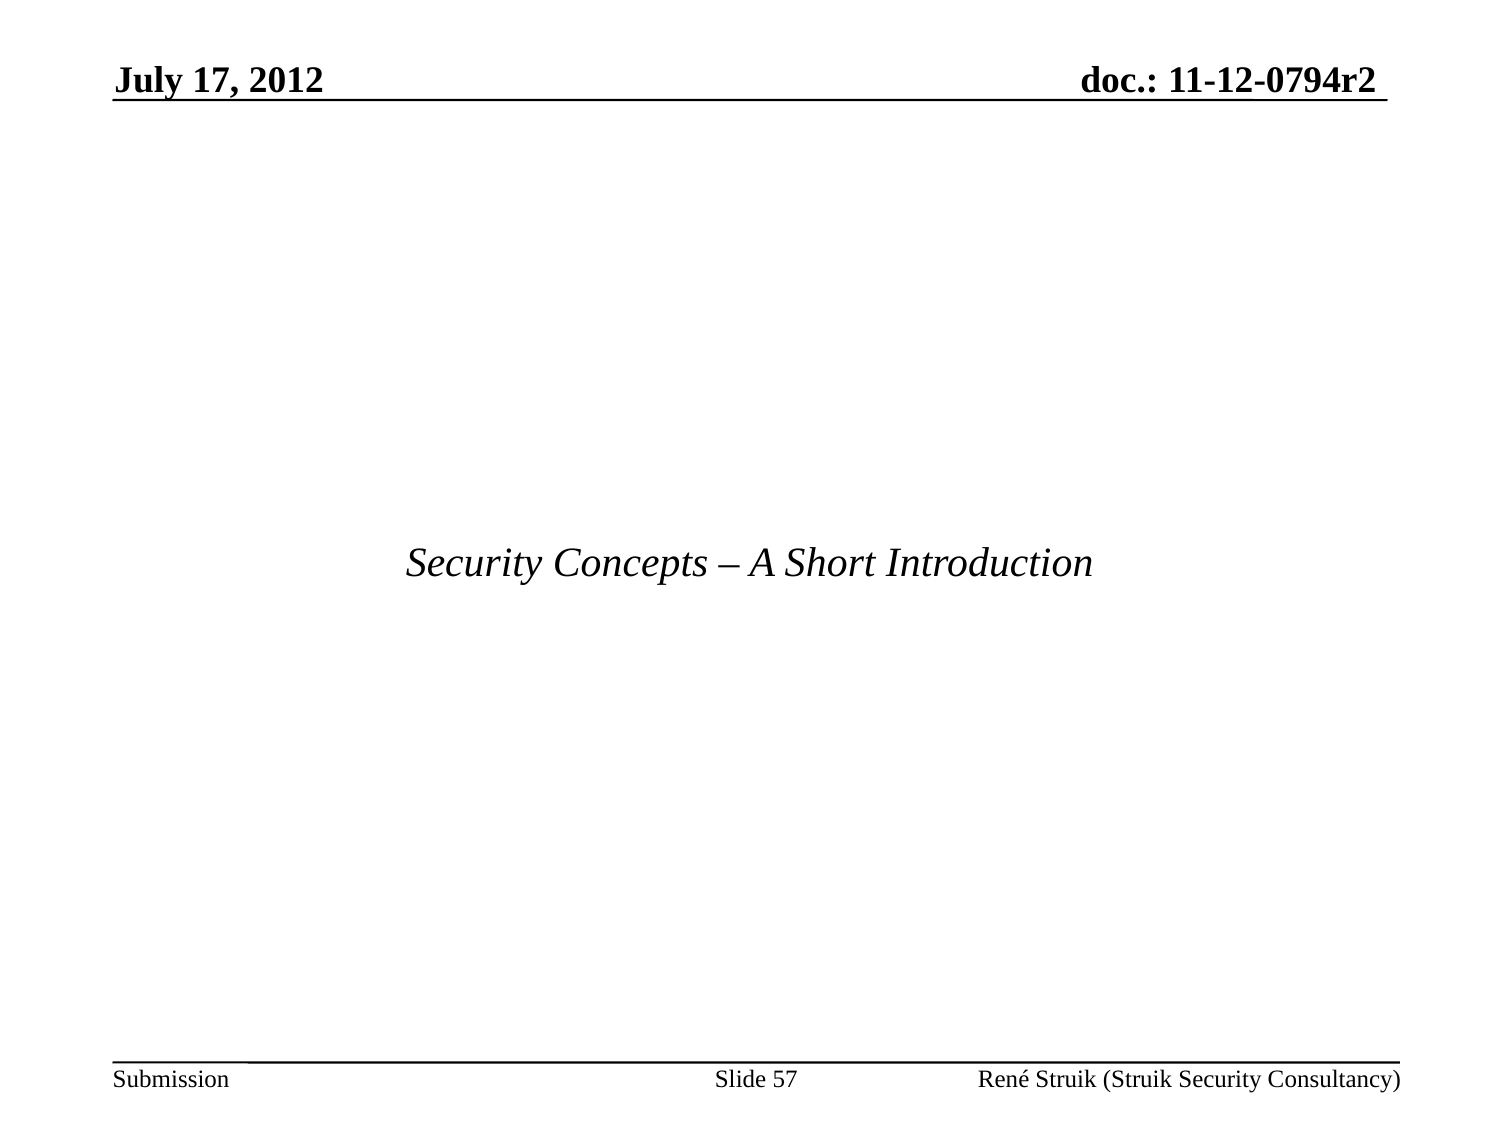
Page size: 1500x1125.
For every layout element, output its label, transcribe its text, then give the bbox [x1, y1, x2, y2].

slide_number Slide 57 [712, 1061, 800, 1093]
footer René Struik (Struik Security Consultancy) [972, 1061, 1402, 1093]
text_box Security Concepts – A Short Introduction [0, 527, 1500, 593]
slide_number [114, 54, 326, 101]
